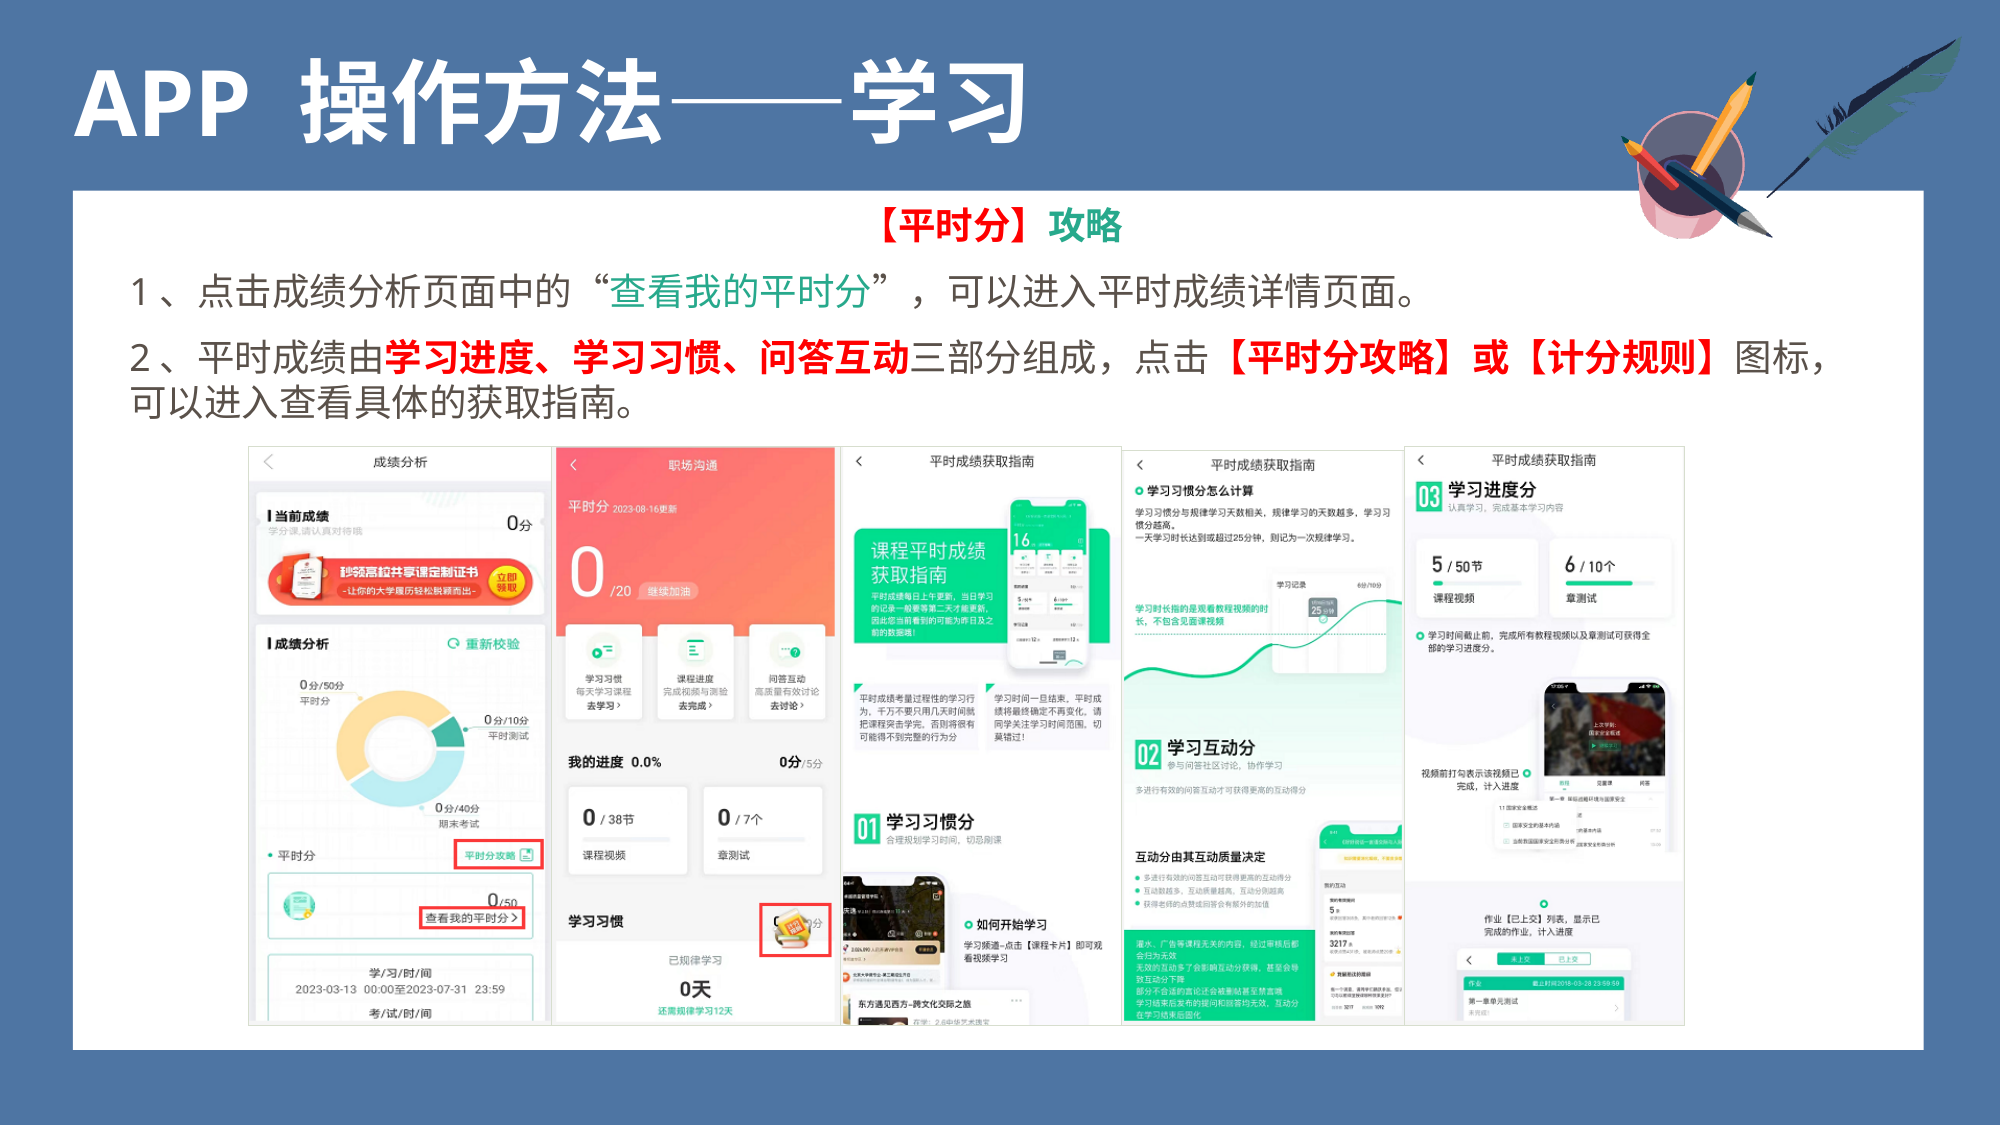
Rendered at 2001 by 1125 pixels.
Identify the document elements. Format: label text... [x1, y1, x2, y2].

text_box [72, 190, 1925, 1051]
text_box [0, 0, 2000, 1125]
picture [248, 446, 1685, 1026]
picture [1620, 35, 1962, 239]
text_box APP 操作方法——学习 [59, 37, 1080, 163]
text_box 【平时分】攻略 1、点击成绩分析页面中的“查看我的平时分”，可以进入平时成绩详情页面。 2、平时成绩由学习进度、学习习惯、问答互动三部分组成，点击【平时分攻略】或【计分规则】图标，可以进入查看具体的获取指南。 [114, 194, 1870, 431]
